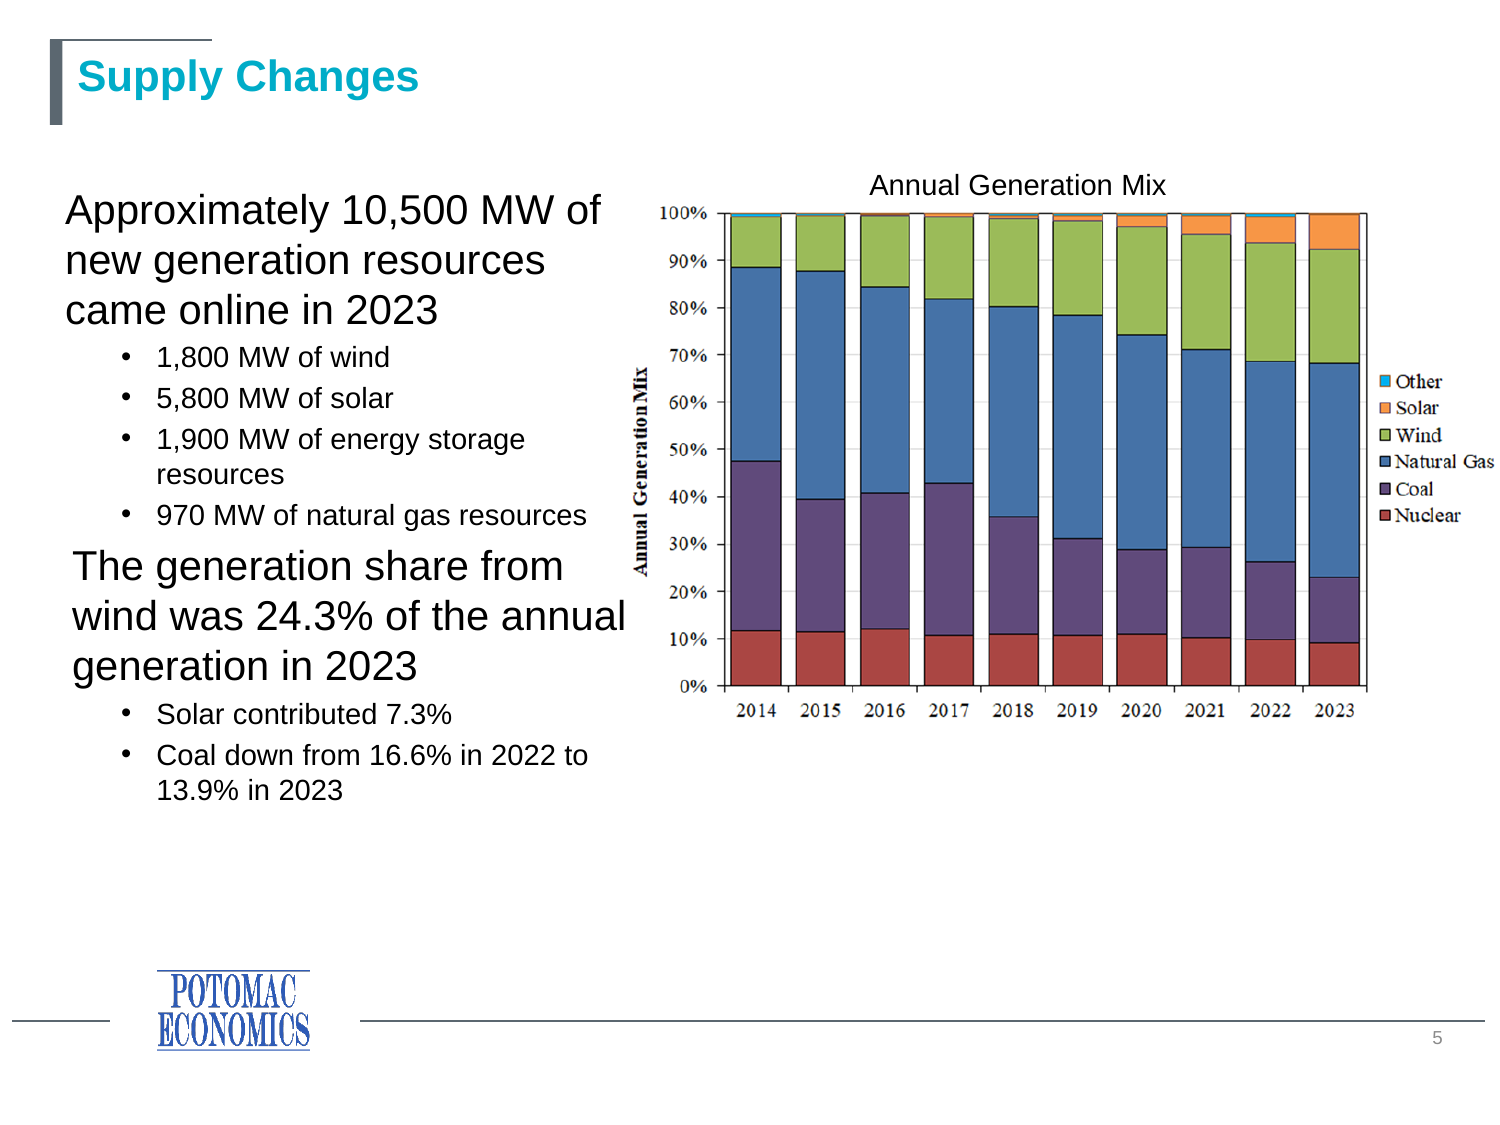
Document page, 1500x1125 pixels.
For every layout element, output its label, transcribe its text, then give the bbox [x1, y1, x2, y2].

list Approximately 10,500 MW of new generation resources came online in 2023 1,800 MW of wind 5,800 MW of solar 1,900 MW of energy storage resources 970 MW of natural gas resources The generation share from wind was 24.3% of the annual generation in 2023 Solar contributed 7.3% Coal down from 16.6% in 2022 to 13.9% in 2023 [50, 174, 669, 972]
picture [156, 972, 312, 1053]
title Supply Changes [62, 39, 1450, 134]
picture [625, 197, 1500, 722]
slide_number 5 [1387, 1012, 1488, 1062]
text_box Annual Generation Mix [668, 159, 1369, 196]
